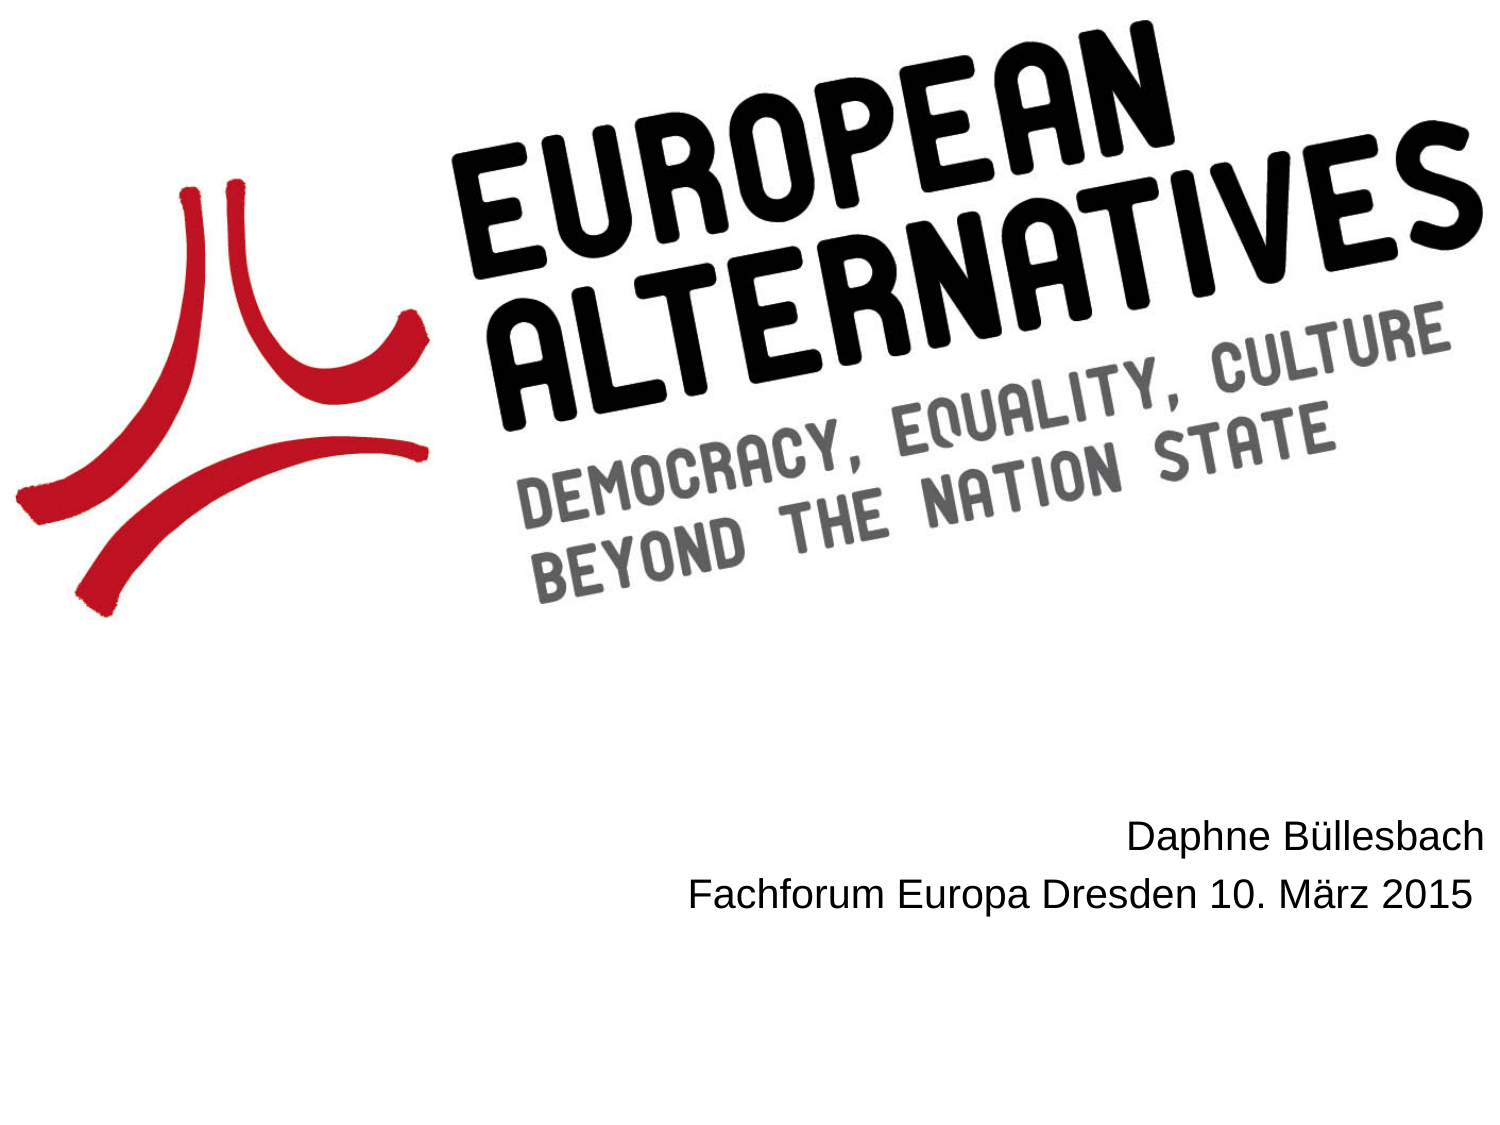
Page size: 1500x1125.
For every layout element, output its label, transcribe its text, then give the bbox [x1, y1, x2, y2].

picture [0, 0, 1500, 638]
subtitle Daphne Büllesbach Fachforum Europa Dresden 10. März 2015 [225, 645, 1500, 925]
